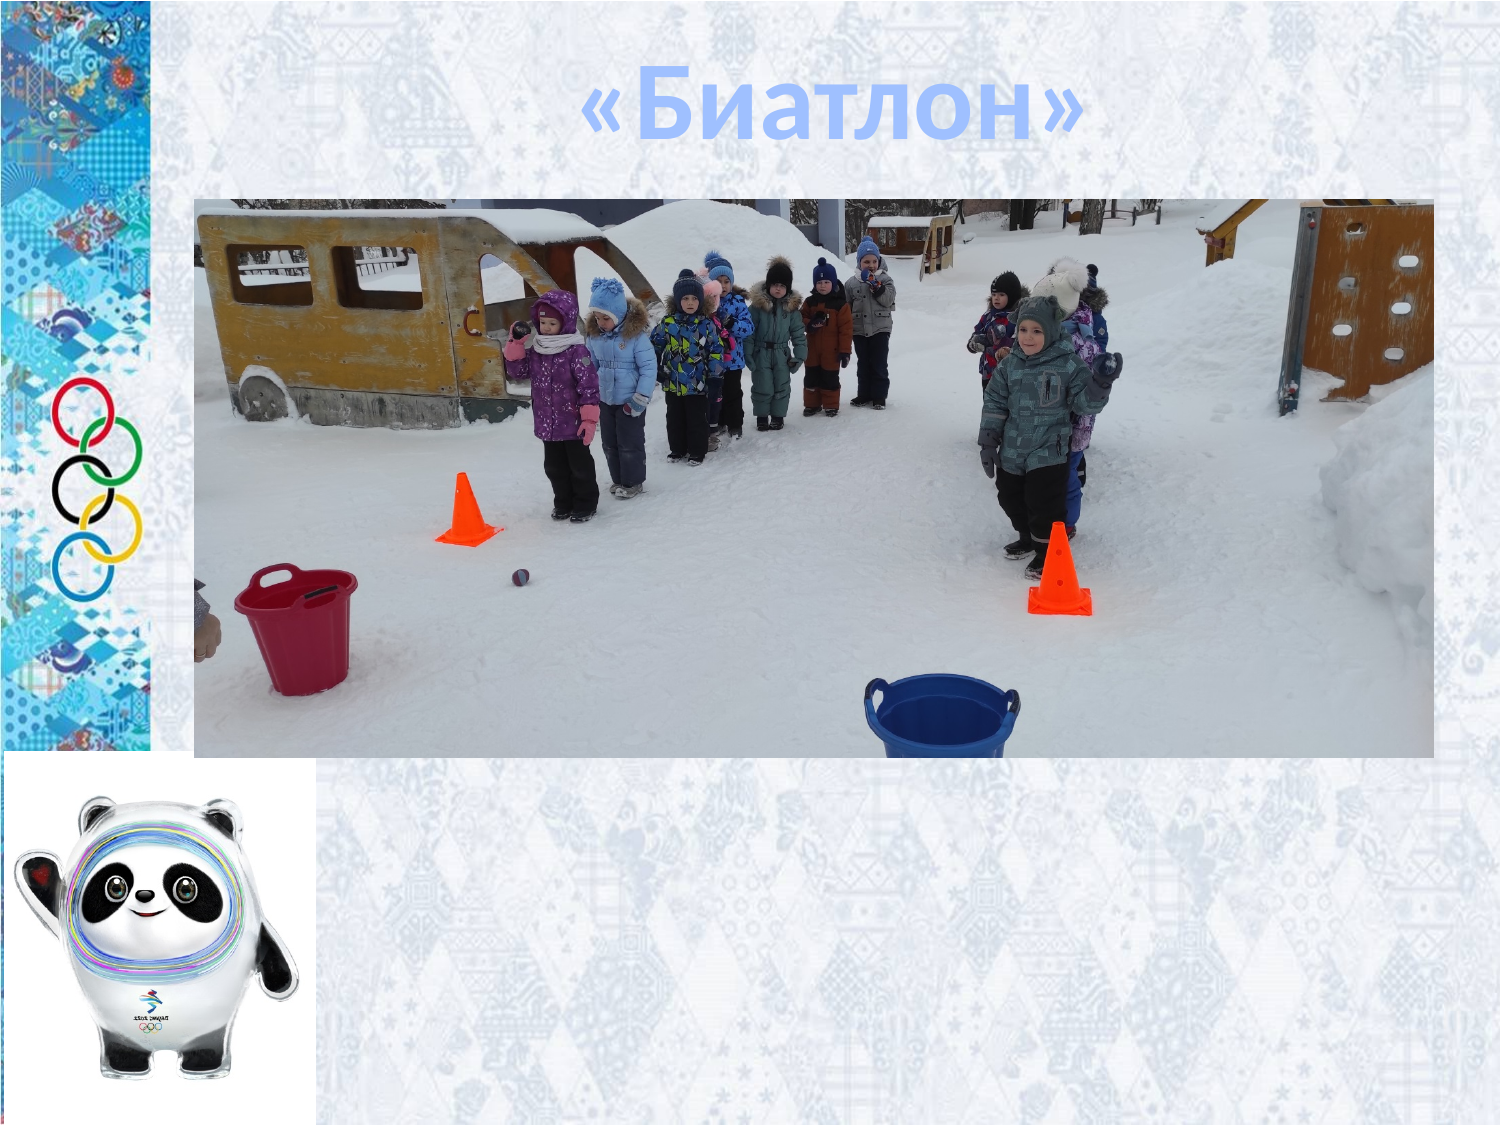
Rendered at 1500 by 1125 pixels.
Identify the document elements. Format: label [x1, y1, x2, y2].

picture [4, 199, 1434, 1125]
list [0, 1, 1500, 1125]
